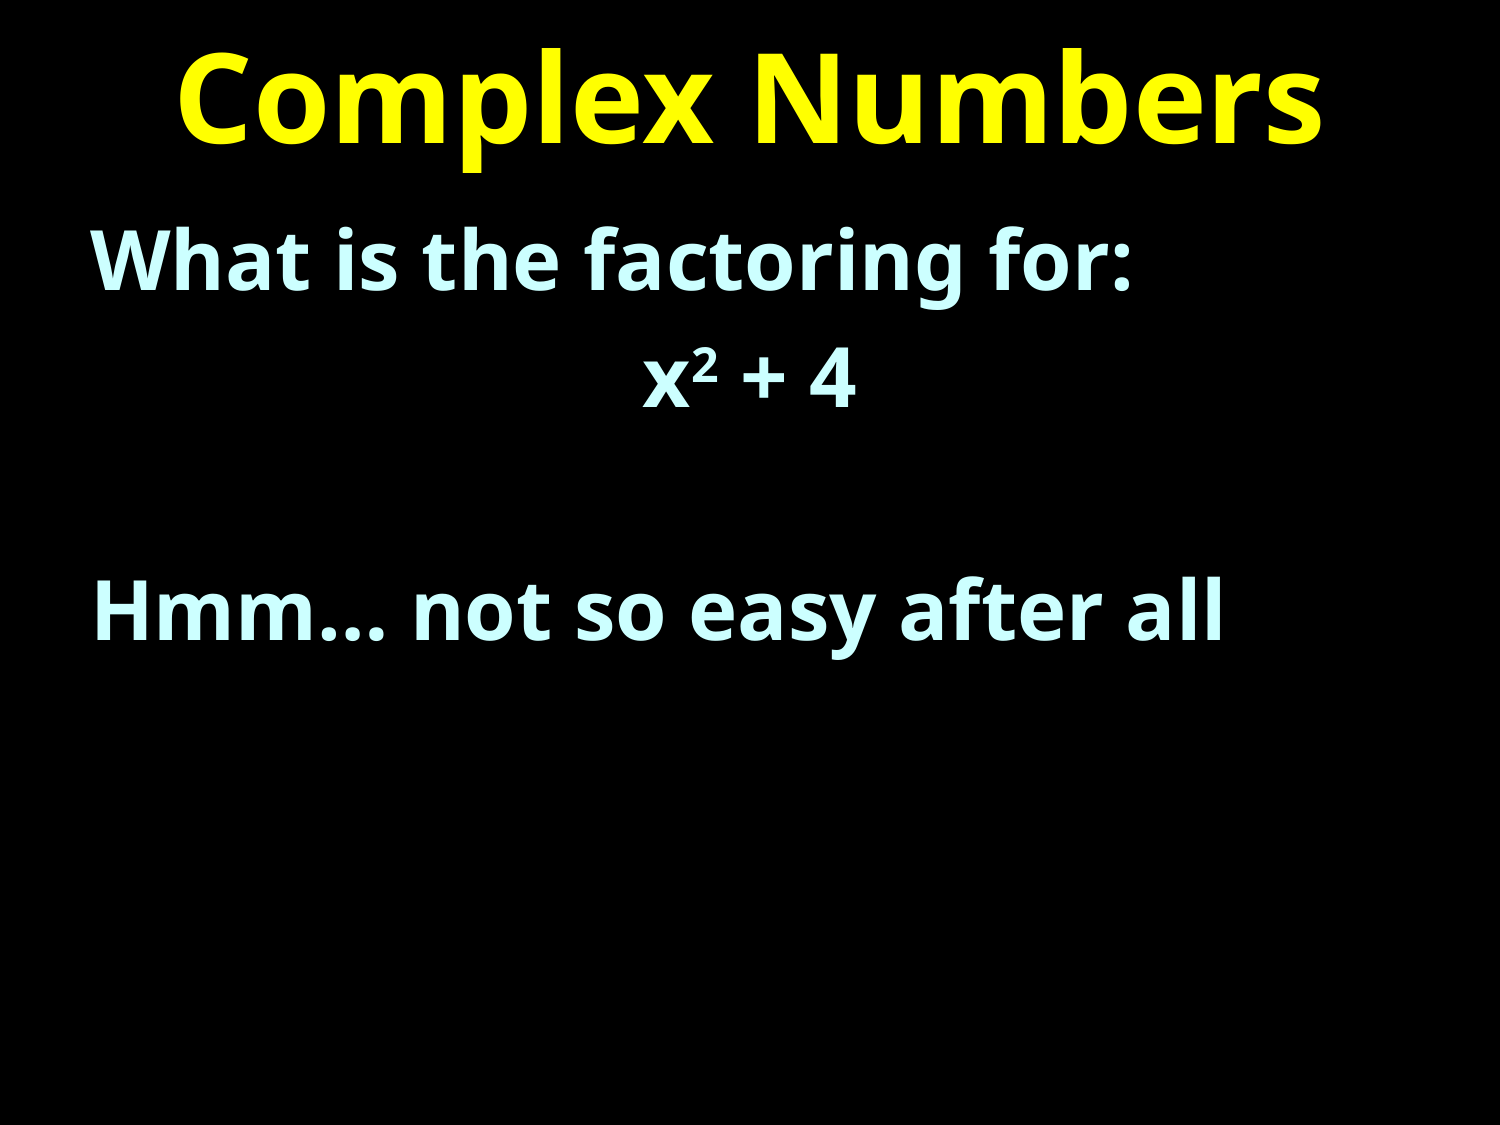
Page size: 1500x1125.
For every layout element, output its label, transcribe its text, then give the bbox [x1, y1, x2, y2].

list What is the factoring for: x2 + 4 Hmm… not so easy after all [75, 200, 1425, 1125]
title Complex Numbers [0, 0, 1500, 188]
